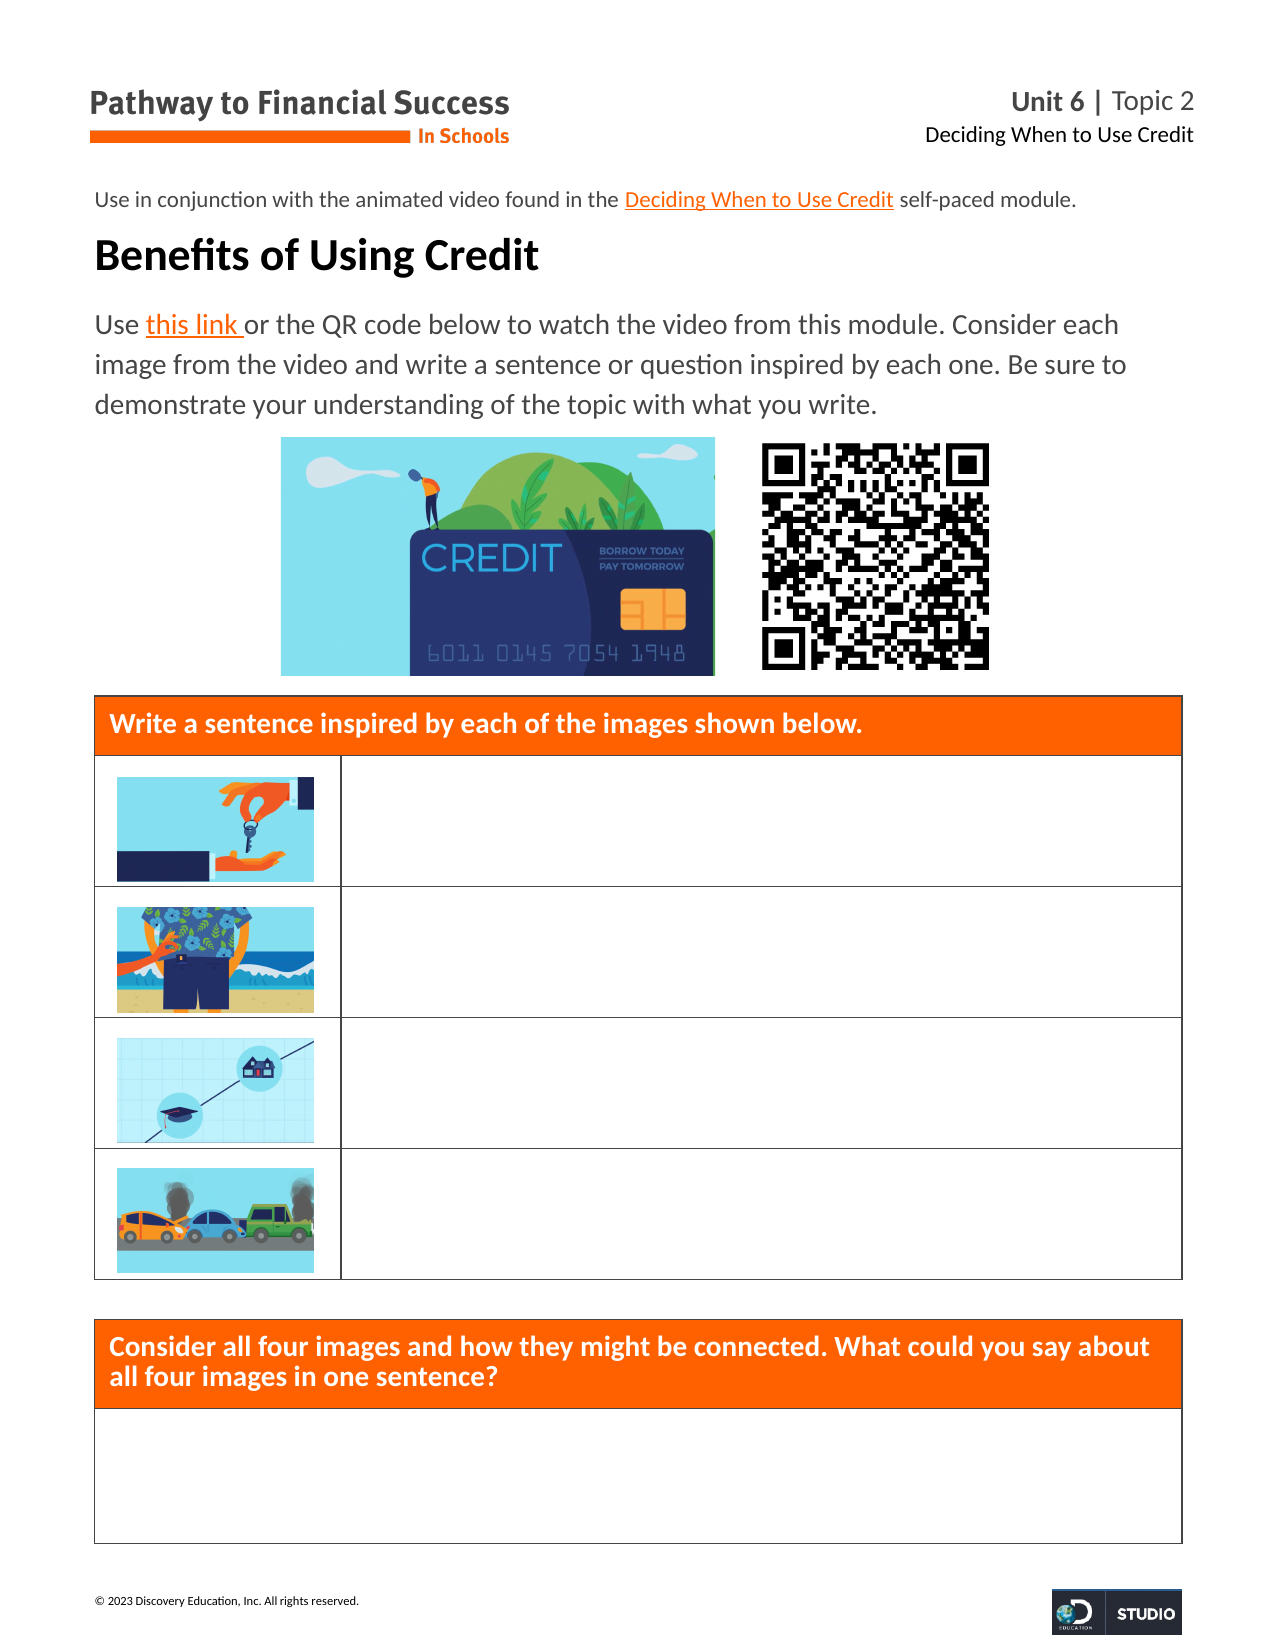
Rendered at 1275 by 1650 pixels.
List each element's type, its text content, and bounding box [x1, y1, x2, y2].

picture [90, 89, 509, 143]
table_cell [95, 1149, 340, 1279]
table_cell [95, 1409, 1181, 1543]
table_cell [342, 1018, 1181, 1148]
table_cell [95, 756, 340, 886]
table_header Write a sentence inspired by each of the images shown below. [95, 697, 1181, 755]
picture [756, 437, 995, 676]
picture [117, 1037, 314, 1144]
list Use in conjunction with the animated video found in the Deciding When to Use Credit self-paced module. [94, 180, 1182, 218]
picture [117, 1168, 314, 1273]
table_cell [342, 1149, 1181, 1279]
table_cell [342, 887, 1181, 1017]
list Use this link or the QR code below to watch the video from this module. Consider each image from the video and write a sentence or question inspired by each one. Be sure to demonstrate your understanding of the topic with what you write. [94, 300, 1182, 438]
picture [280, 437, 716, 676]
table_cell [342, 756, 1181, 886]
table_cell [95, 887, 340, 1017]
picture [1051, 1589, 1183, 1635]
picture [117, 907, 314, 1013]
title Benefits of Using Credit [94, 225, 1182, 280]
picture [117, 777, 314, 883]
table_cell [95, 1018, 340, 1148]
table_header Consider all four images and how they might be connected. What could you say about all four images in one sentence? [95, 1320, 1181, 1408]
